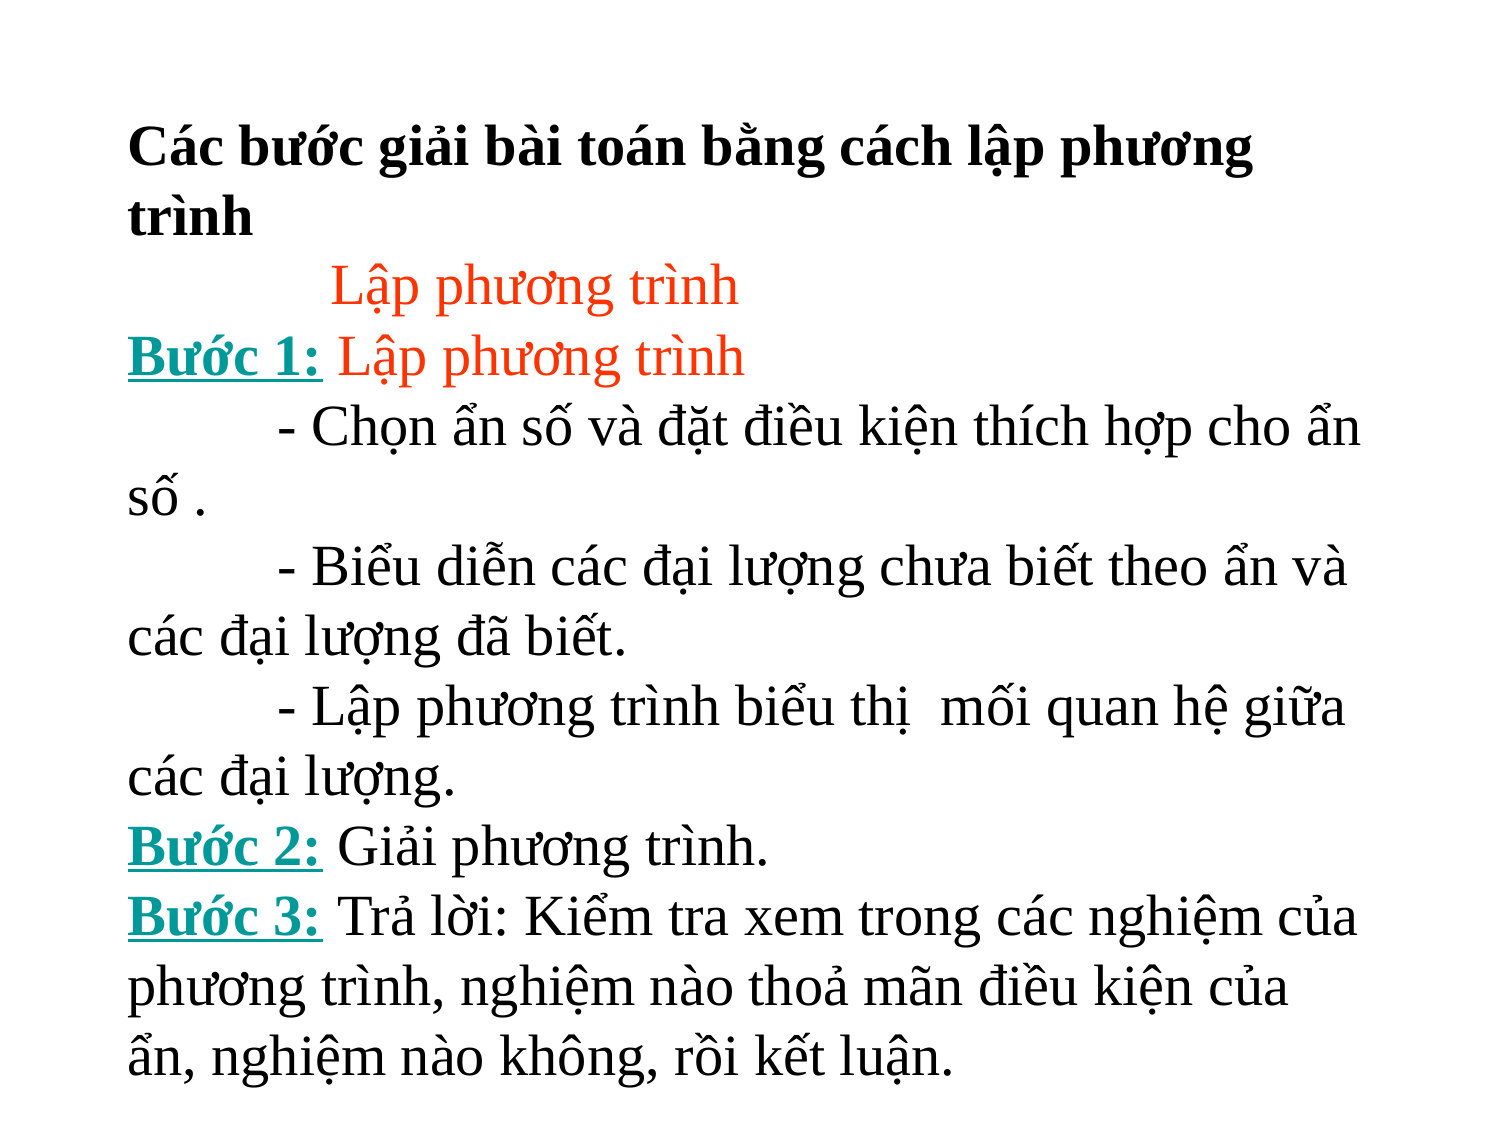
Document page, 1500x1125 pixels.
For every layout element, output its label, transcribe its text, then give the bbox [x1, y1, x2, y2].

title Các bước giải bài toán bằng cách lập phương trình Bước 1: Lập phương trình - Chọn ẩn số và đặt điều kiện thích hợp cho ẩn số . - Biểu diễn các đại lượng chưa biết theo ẩn và các đại lượng đã biết. - Lập phương trình biểu thị mối quan hệ giữa các đại lượng. Bước 2: Giải phương trình. Bước 3: Trả lời: Kiểm tra xem trong các nghiệm của phương trình, nghiệm nào thoả mãn điều kiện của ẩn, nghiệm nào không, rồi kết luận. [112, 99, 1388, 1076]
text_box Lập phương trình [278, 237, 792, 325]
